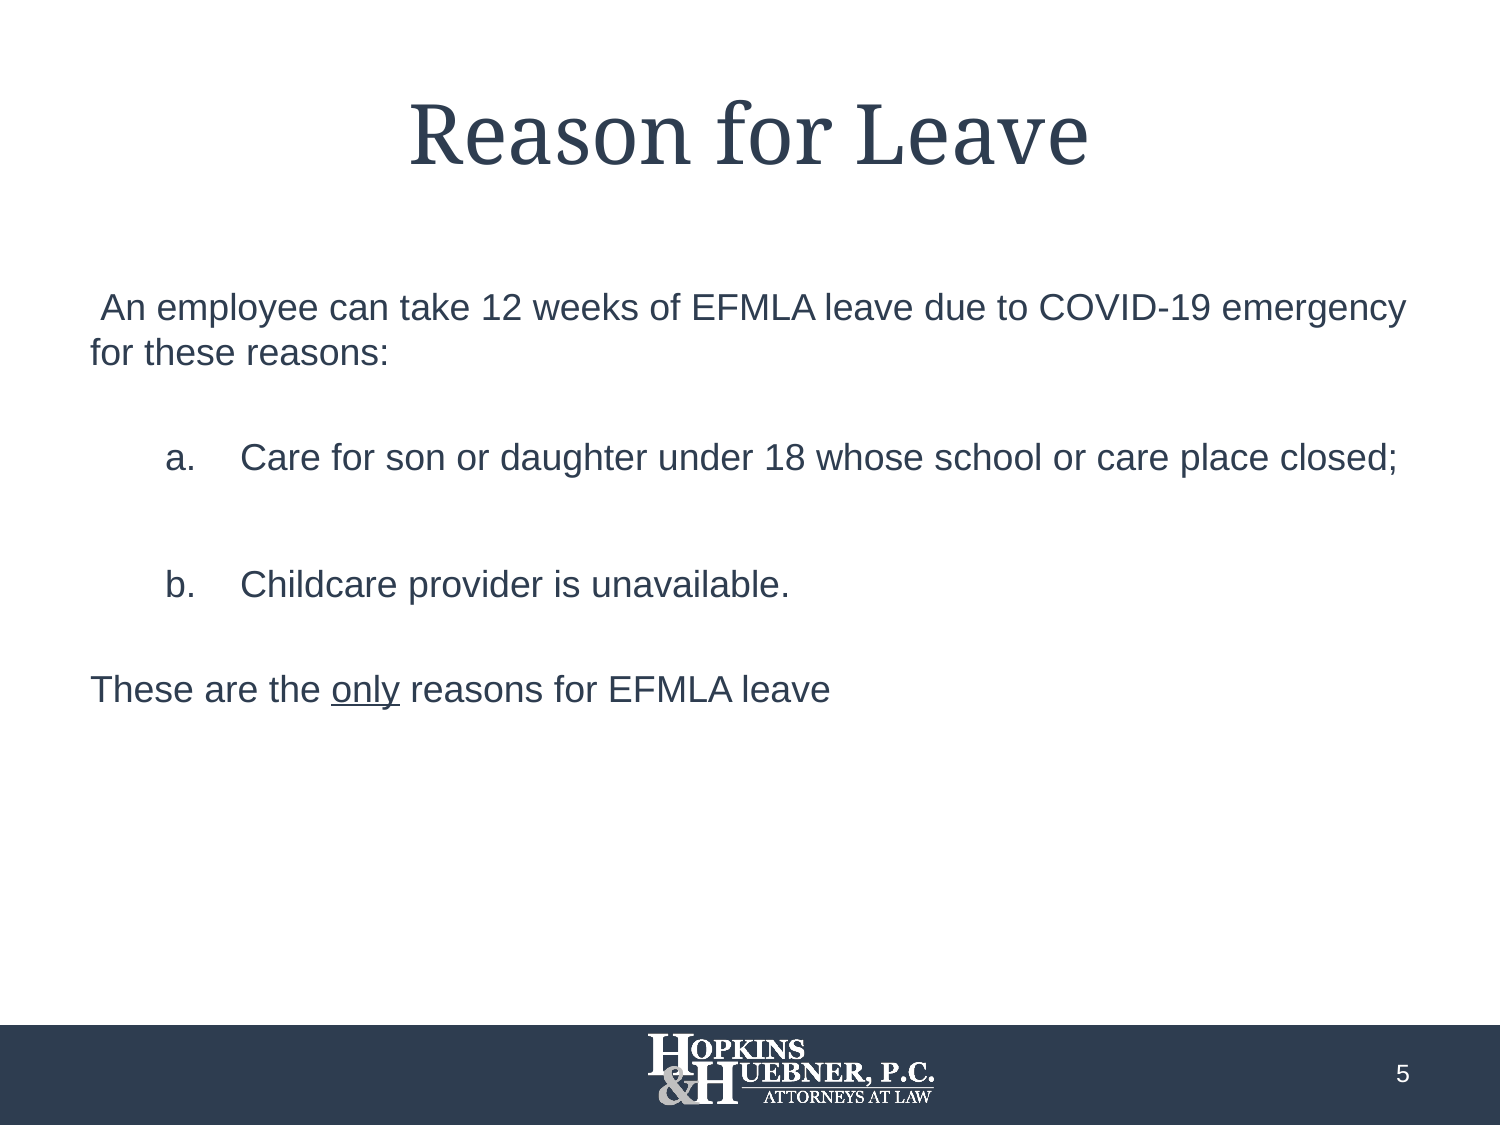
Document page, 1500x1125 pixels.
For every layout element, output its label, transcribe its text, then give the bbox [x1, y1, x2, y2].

picture [624, 1038, 955, 1125]
title Reason for Leave [75, 37, 1425, 225]
slide_number 5 [1074, 1042, 1425, 1103]
list An employee can take 12 weeks of EFMLA leave due to COVID-19 emergency for these reasons: Care for son or daughter under 18 whose school or care place closed; Childcare provider is unavailable. These are the only reasons for EFMLA leave [75, 275, 1425, 1038]
